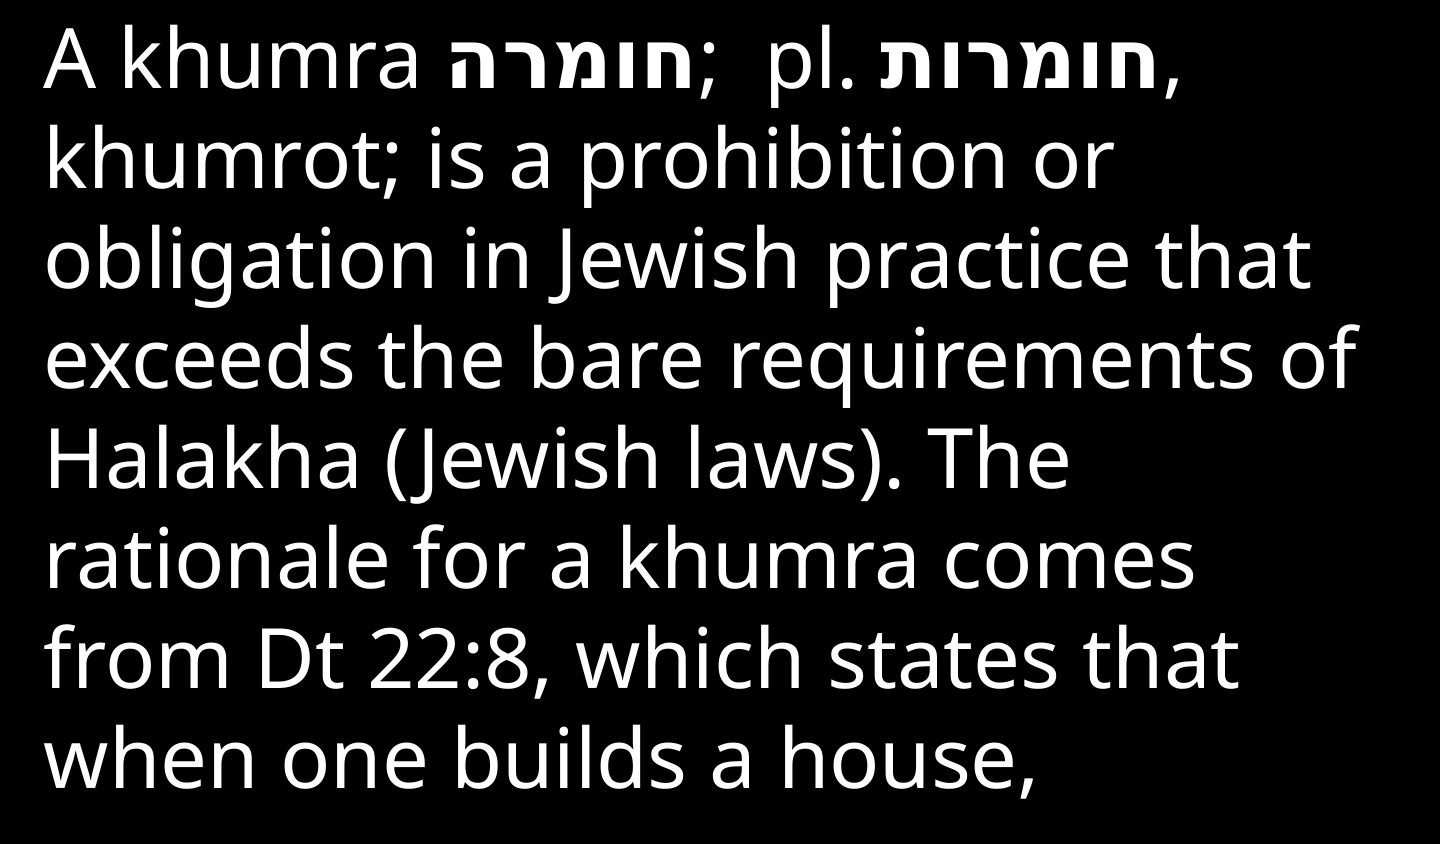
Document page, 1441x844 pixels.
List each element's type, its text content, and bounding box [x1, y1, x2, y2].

subtitle A khumra חומרה; pl. חומרות, khumrot; is a prohibition or obligation in Jewish practice that exceeds the bare requirements of Halakha (Jewish laws). The rationale for a khumra comes from Dt 22:8, which states that when one builds a house, [32, 0, 1408, 844]
